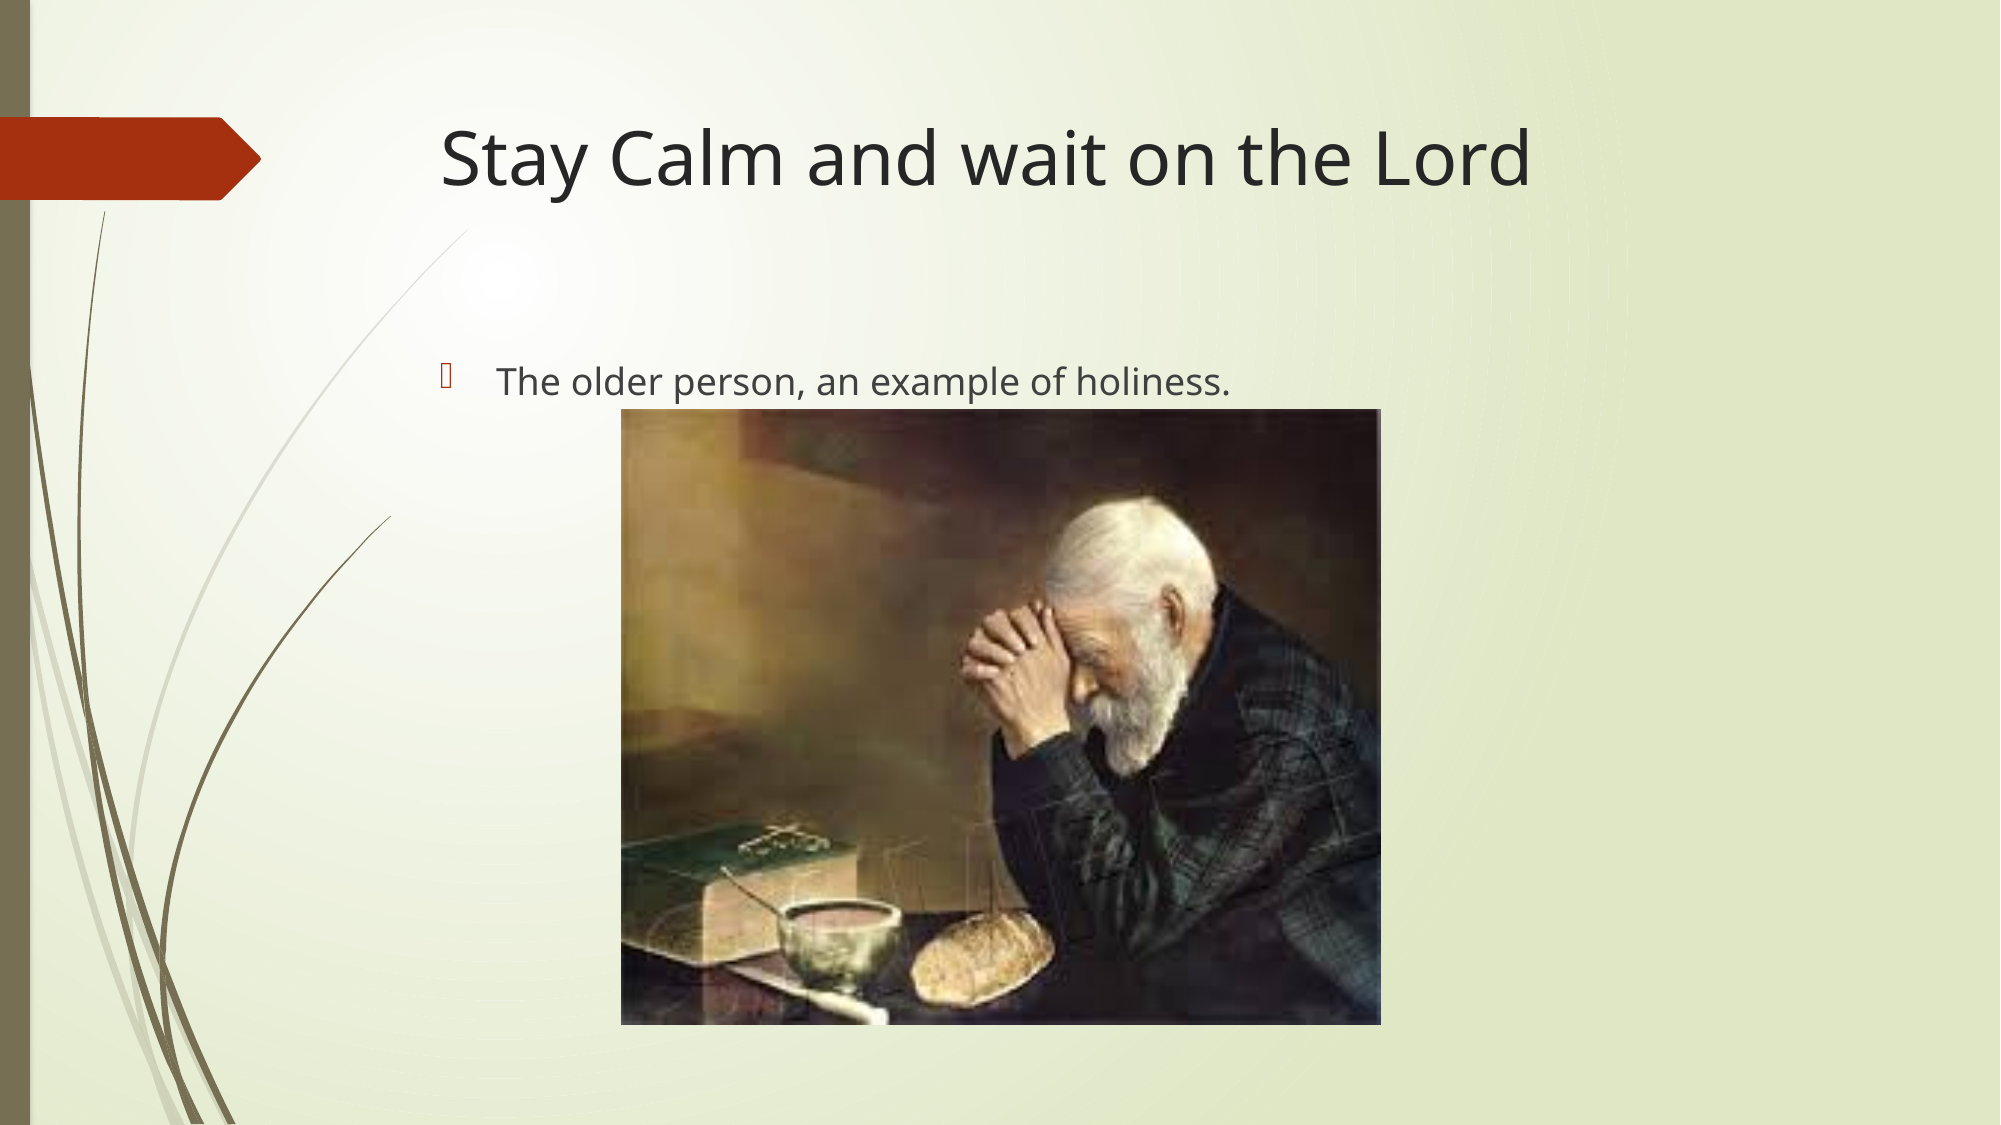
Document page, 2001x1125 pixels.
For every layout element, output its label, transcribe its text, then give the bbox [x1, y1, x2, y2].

title Stay Calm and wait on the Lord [425, 102, 1888, 313]
picture [620, 409, 1381, 1026]
list The older person, an example of holiness. [424, 350, 1888, 970]
